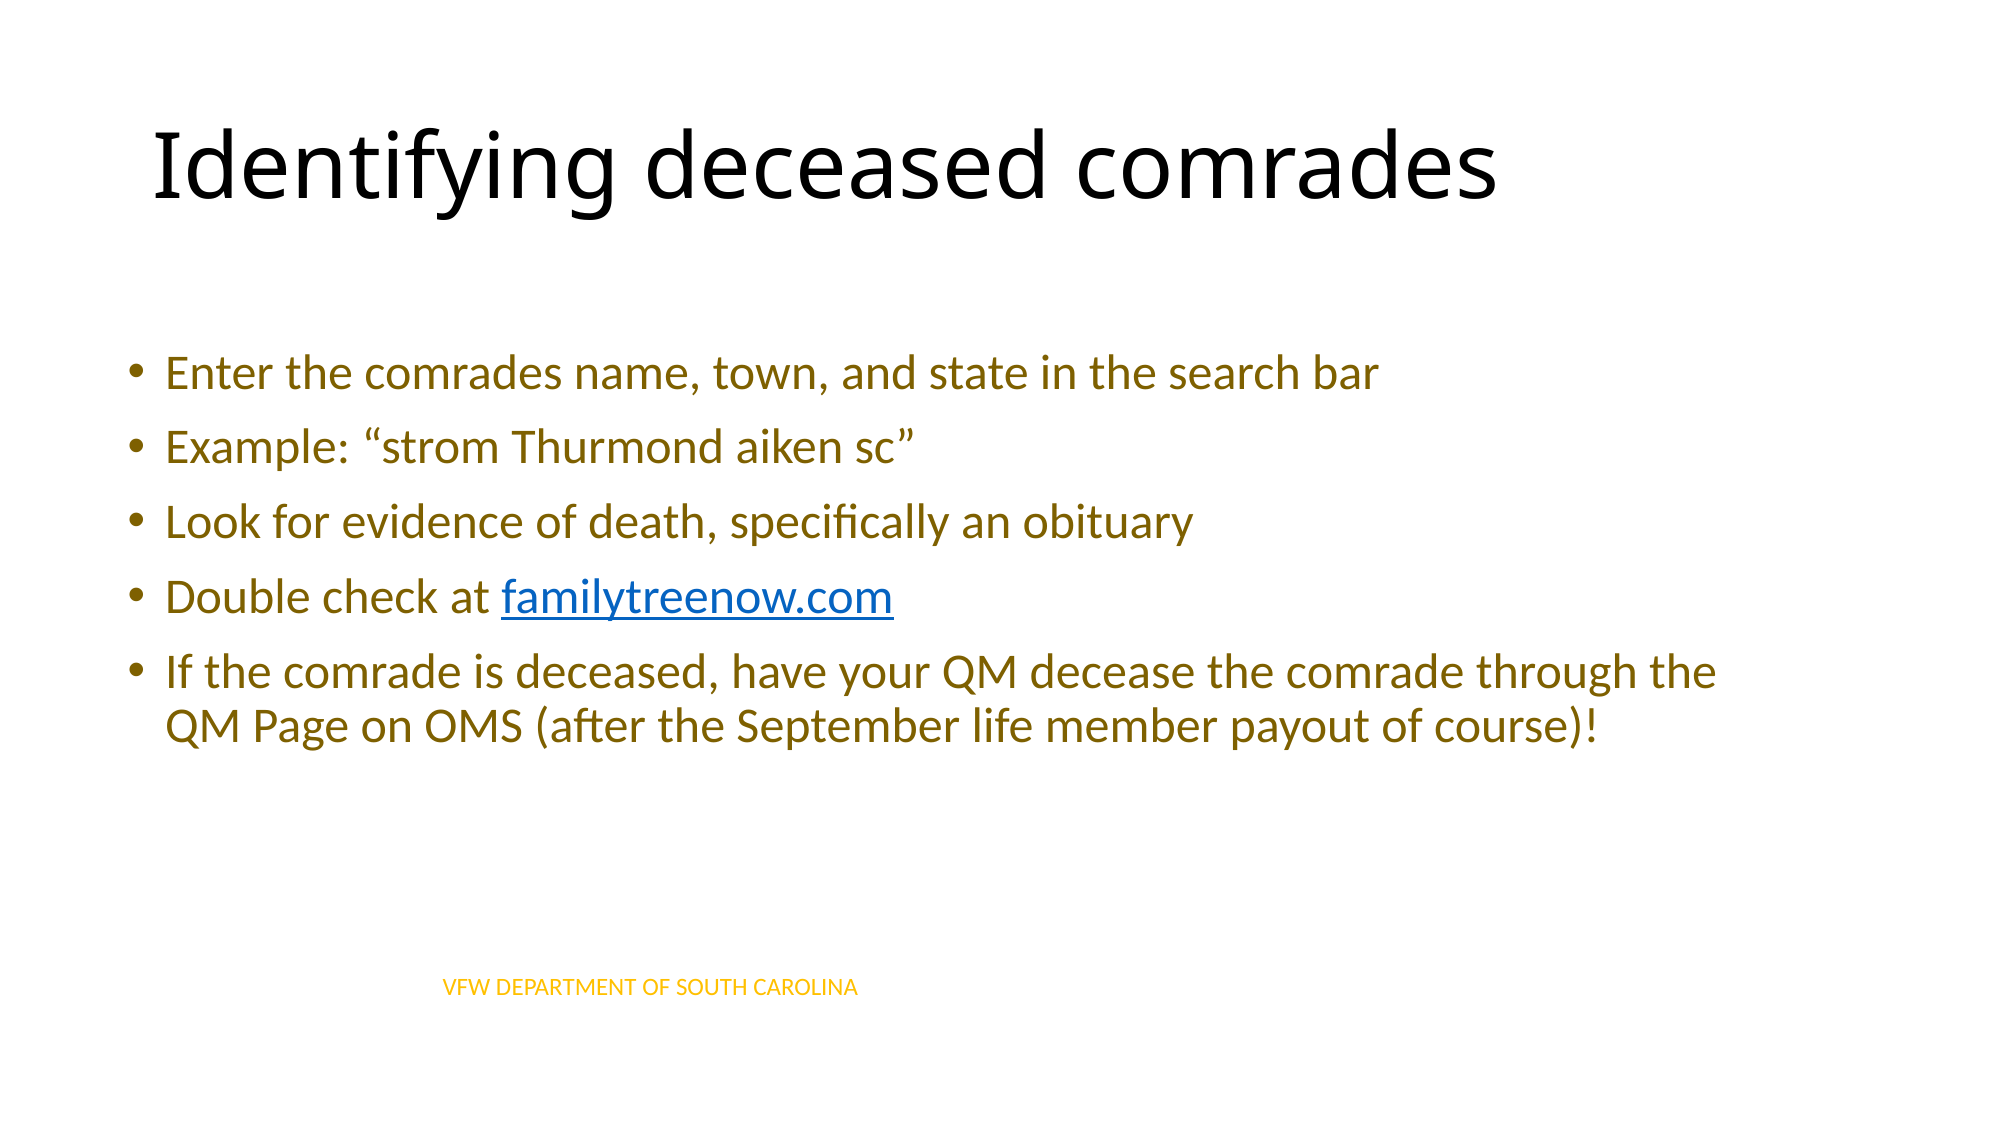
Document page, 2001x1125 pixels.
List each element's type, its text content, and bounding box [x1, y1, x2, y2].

title Identifying deceased comrades [137, 59, 1863, 278]
list Enter the comrades name, town, and state in the search bar Example: “strom Thurmond aiken sc” Look for evidence of death, specifically an obituary Double check at familytreenow.com If the comrade is deceased, have your QM decease the comrade through the QM Page on OMS (after the September life member payout of course)! [112, 338, 1818, 882]
footer VFW DEPARTMENT OF SOUTH CAROLINA [112, 944, 1190, 1027]
